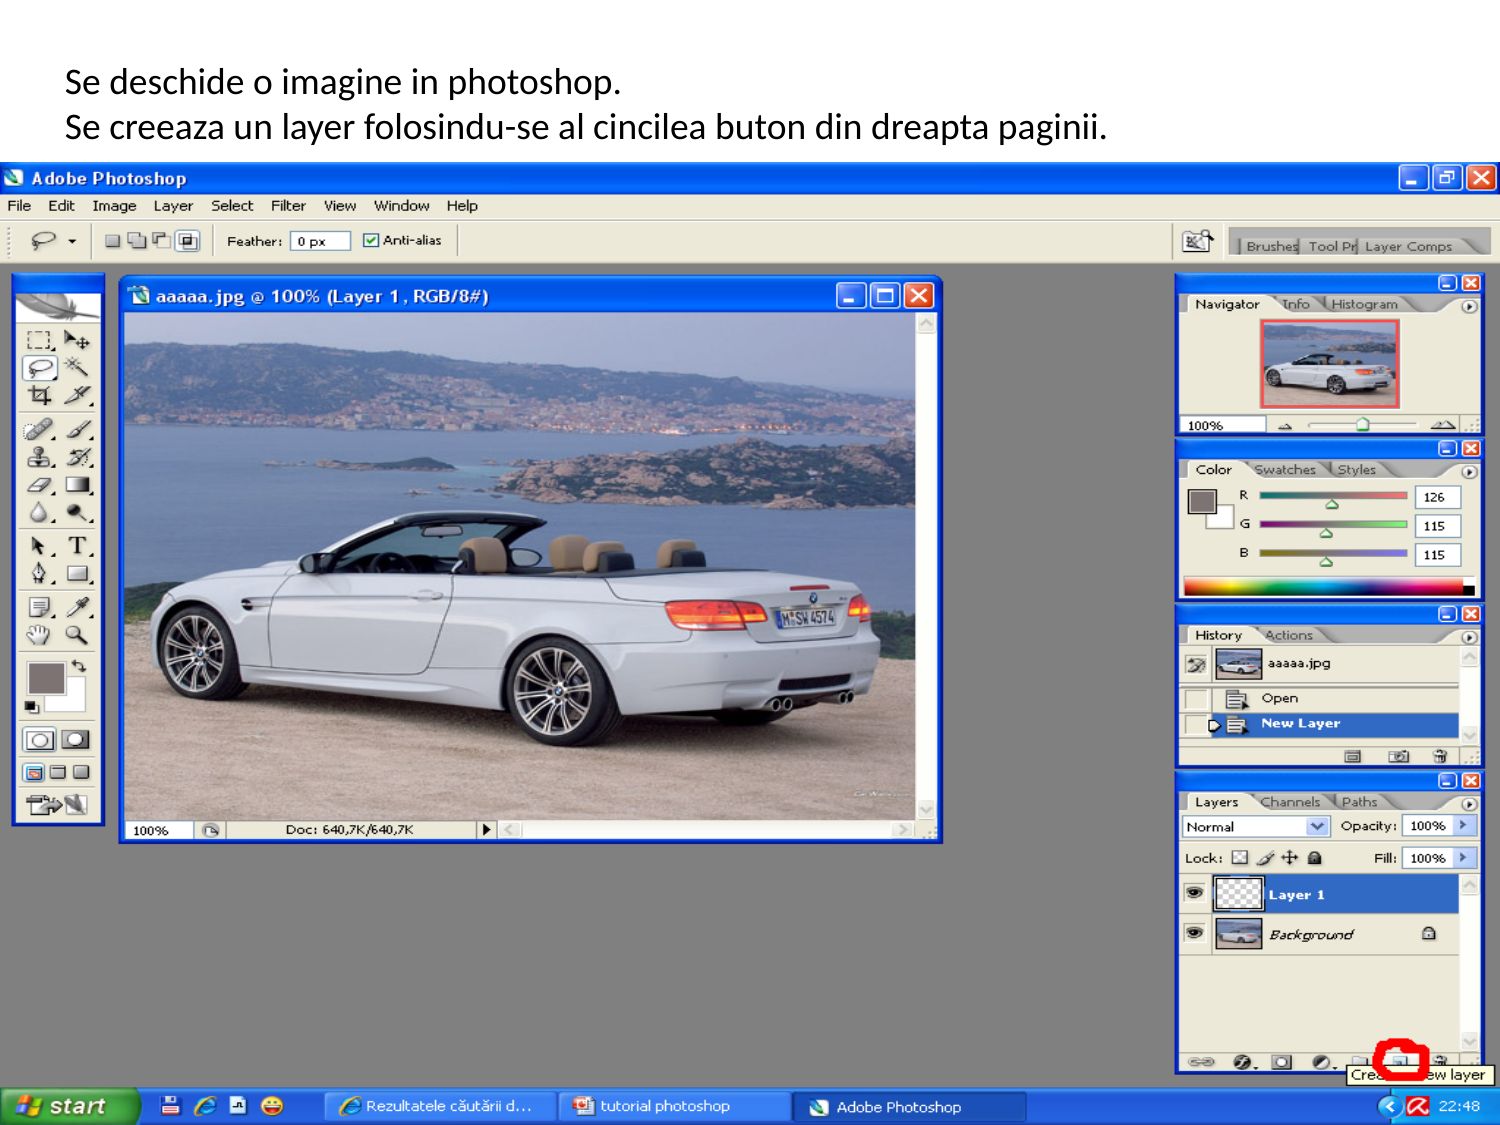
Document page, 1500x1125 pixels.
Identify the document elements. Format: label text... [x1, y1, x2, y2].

picture [0, 162, 1500, 1125]
text_box Se deschide o imagine in photoshop. Se creeaza un layer folosindu-se al cincilea buton din dreapta paginii. [49, 49, 1238, 155]
